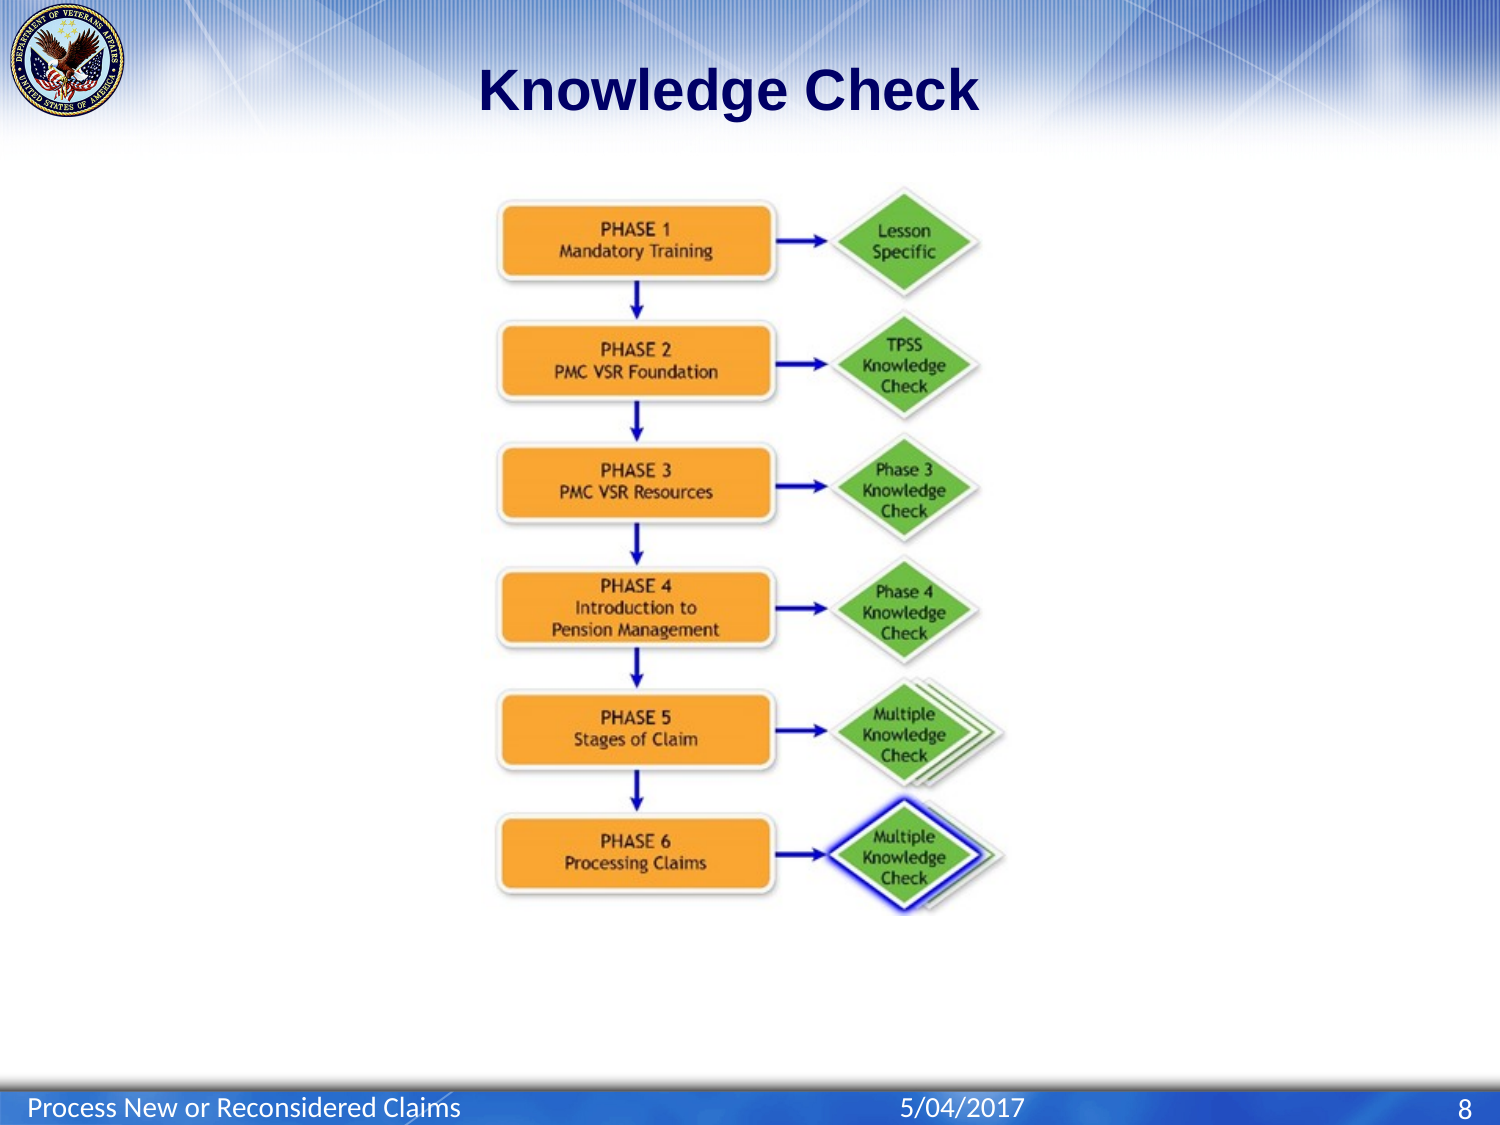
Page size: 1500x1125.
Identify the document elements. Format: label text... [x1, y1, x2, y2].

slide_number 8 [1188, 1083, 1488, 1119]
footer Process New or Reconsidered Claims [12, 1081, 714, 1119]
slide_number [737, 1081, 1188, 1119]
title Knowledge Check [0, 0, 1475, 175]
picture [0, 0, 1500, 1125]
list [480, 182, 1019, 916]
